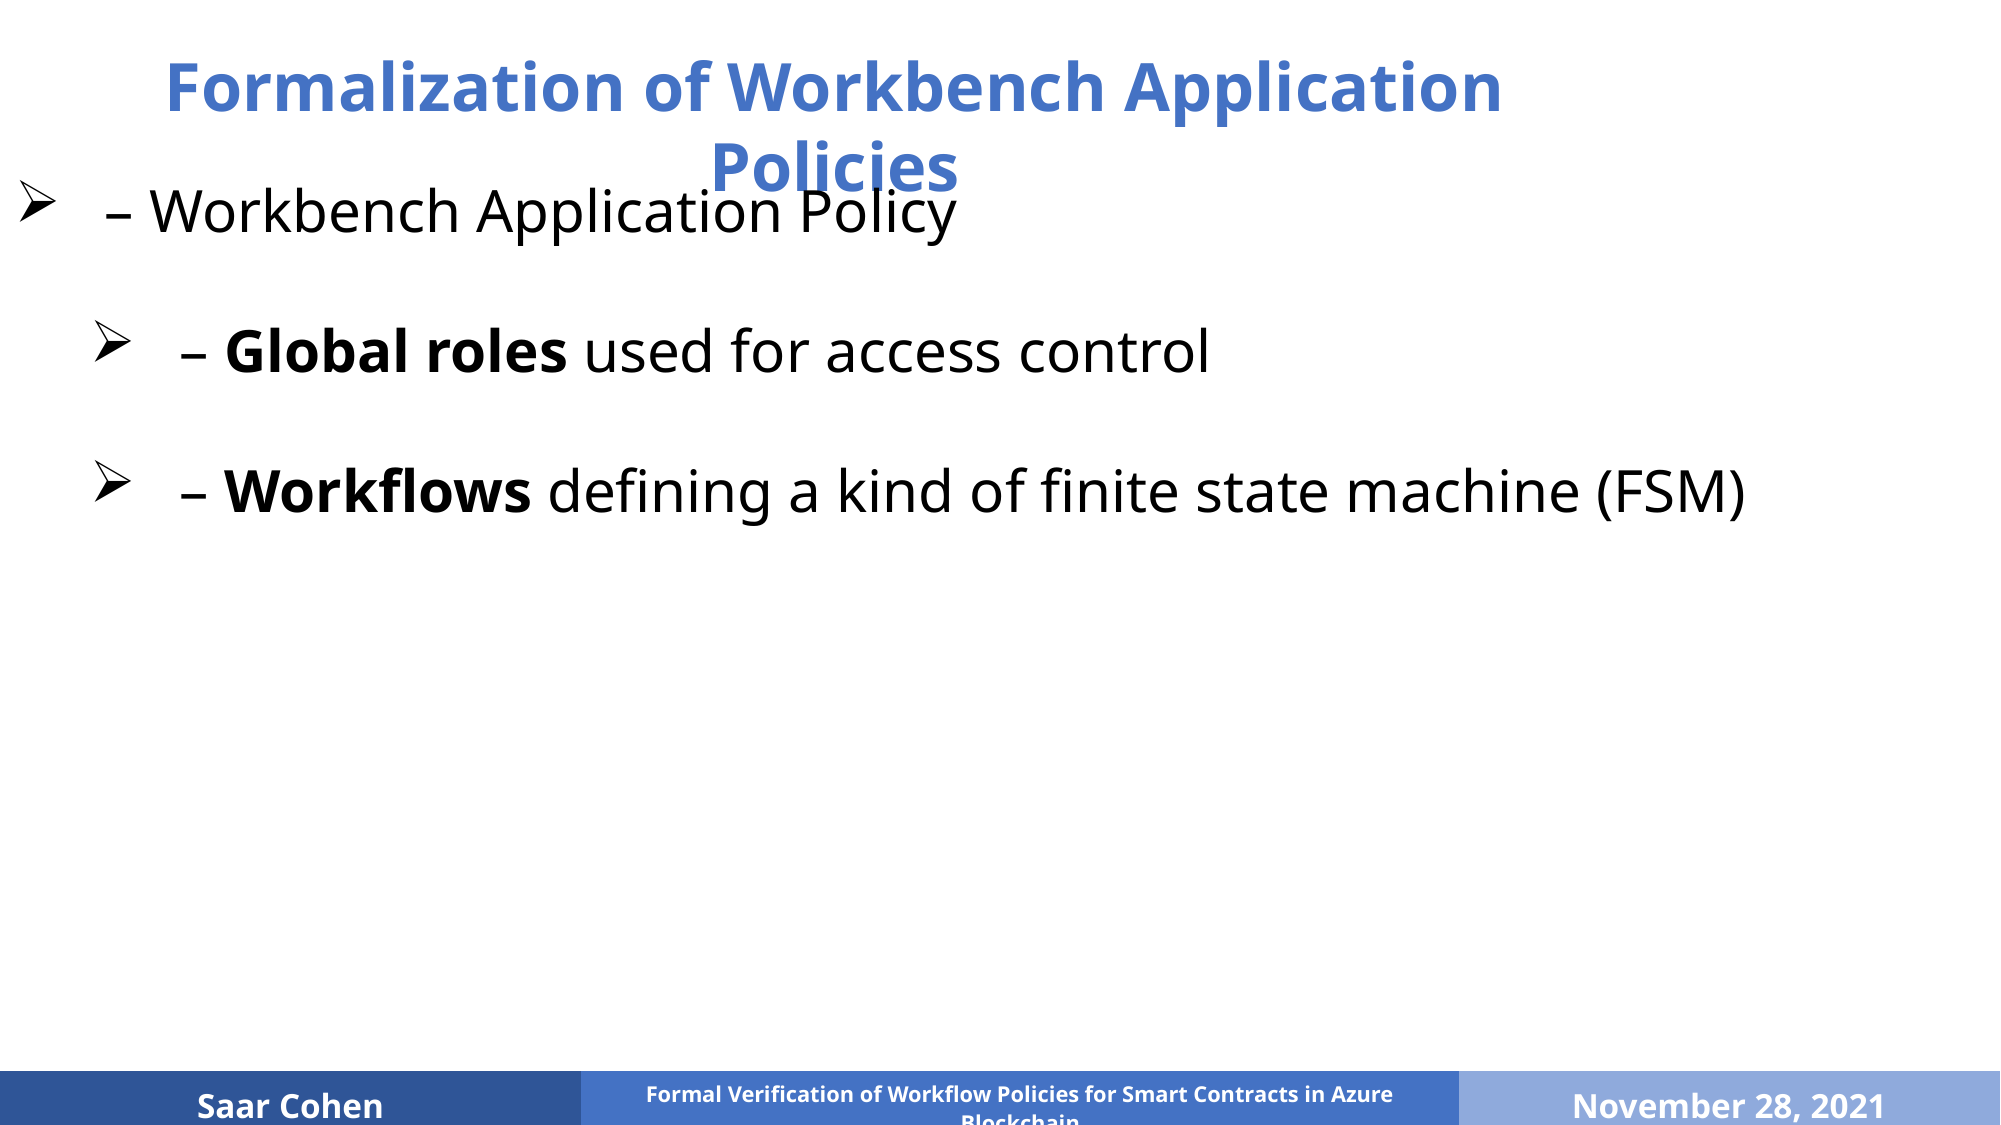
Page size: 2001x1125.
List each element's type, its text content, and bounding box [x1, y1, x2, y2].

table_header November 28, 2021 [1459, 1071, 2000, 1125]
table_header Saar Cohen [0, 1071, 581, 1125]
text_box Formalization of Workbench Application Policies [40, 37, 1629, 212]
table_header Formal Verification of Workflow Policies for Smart Contracts in Azure Blockchain [581, 1071, 1459, 1125]
